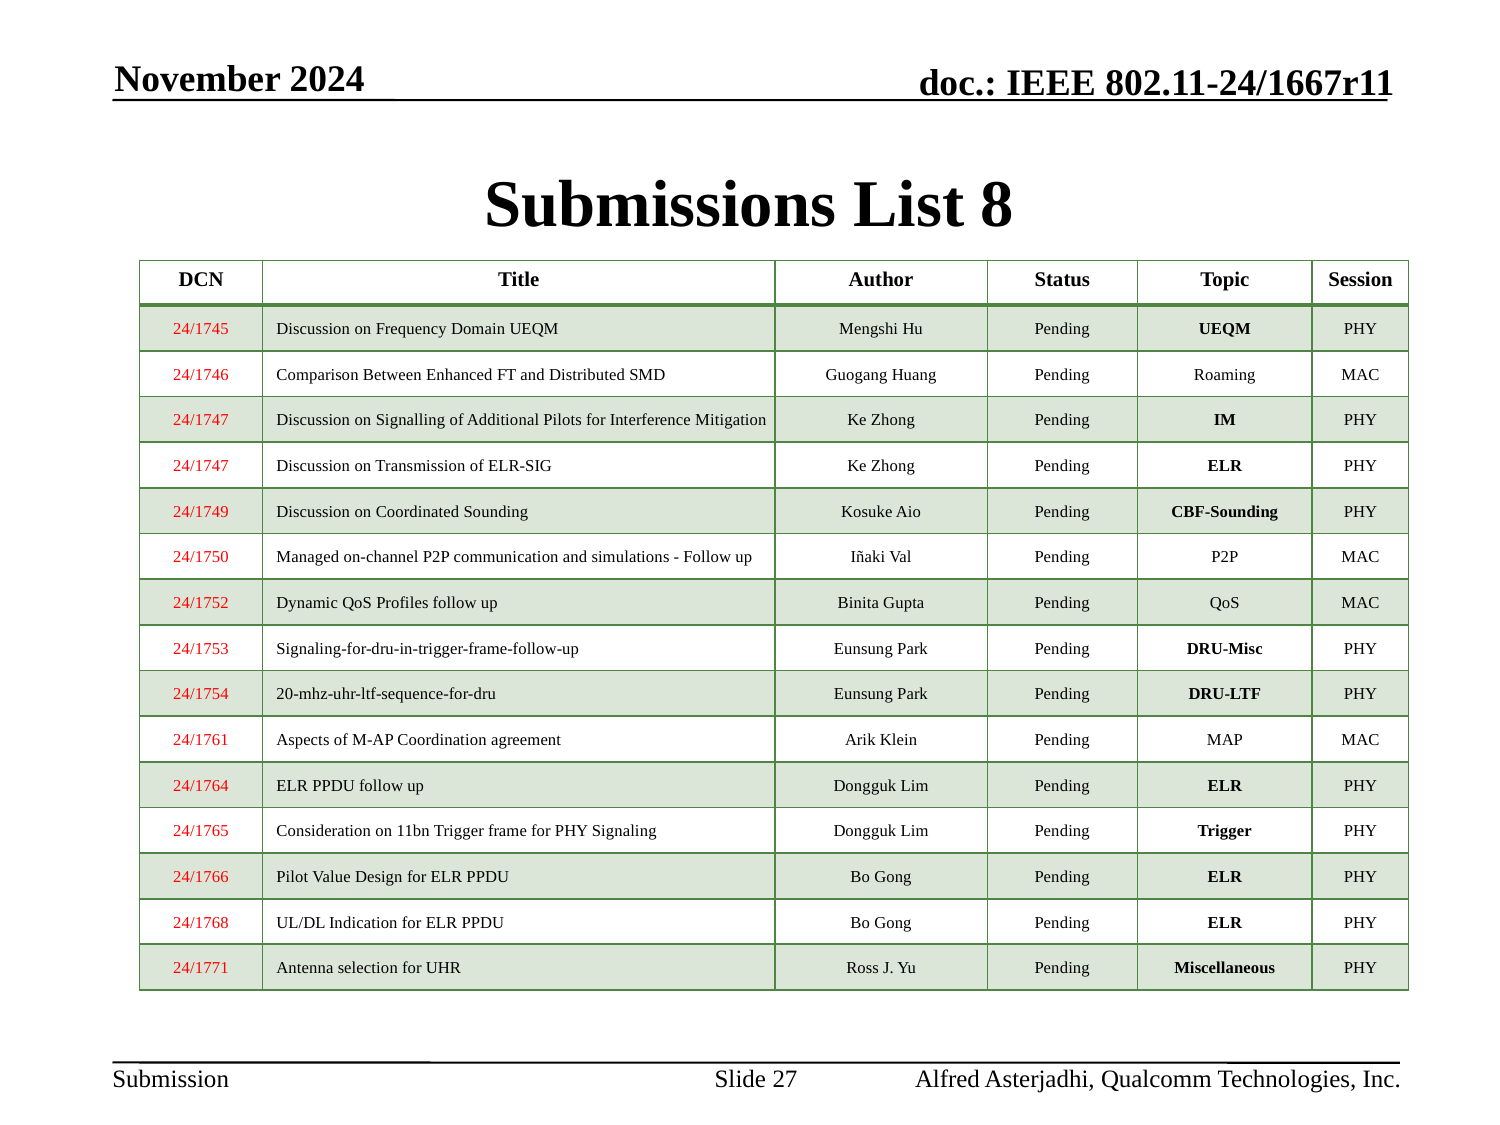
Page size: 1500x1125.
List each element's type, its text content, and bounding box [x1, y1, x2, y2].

table_cell Discussion on Signalling of Additional Pilots for Interference Mitigation [263, 397, 774, 441]
table_cell Pending [988, 580, 1137, 624]
table_cell Comparison Between Enhanced FT and Distributed SMD [263, 352, 774, 396]
table_cell Pending [988, 717, 1137, 761]
table_cell ELR [1138, 854, 1311, 898]
table_cell Pending [988, 808, 1137, 852]
table_cell MAC [1313, 717, 1408, 761]
table_cell UL/DL Indication for ELR PPDU [263, 900, 774, 943]
table_cell DRU-LTF [1138, 671, 1311, 715]
table_cell Managed on-channel P2P communication and simulations - Follow up [263, 534, 774, 578]
table_cell Miscellaneous [1138, 945, 1311, 989]
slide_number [114, 54, 423, 100]
table_cell PHY [1313, 945, 1408, 989]
table_cell MAC [1313, 580, 1408, 624]
table_cell Discussion on Frequency Domain UEQM [263, 307, 774, 350]
table_header DCN [140, 261, 262, 303]
table_cell PHY [1313, 443, 1408, 487]
table_cell MAP [1138, 717, 1311, 761]
table_cell 24/1771 [140, 945, 262, 989]
table_cell ELR [1138, 763, 1311, 807]
table_cell P2P [1138, 534, 1311, 578]
table_cell Pending [988, 626, 1137, 670]
table_header Title [263, 261, 774, 303]
table_cell Pending [988, 307, 1137, 350]
table_header Session [1313, 261, 1408, 303]
table_cell UEQM [1138, 307, 1311, 350]
table_cell Pending [988, 443, 1137, 487]
table_cell Kosuke Aio [776, 489, 987, 533]
table_cell Pending [988, 763, 1137, 807]
table_cell Pending [988, 489, 1137, 533]
table_cell Pending [988, 854, 1137, 898]
table_cell Discussion on Coordinated Sounding [263, 489, 774, 533]
table_cell Antenna selection for UHR [263, 945, 774, 989]
table_cell 24/1768 [140, 900, 262, 943]
table_cell Arik Klein [776, 717, 987, 761]
table_cell PHY [1313, 854, 1408, 898]
table_cell Pending [988, 900, 1137, 943]
table_cell PHY [1313, 307, 1408, 350]
table_cell 24/1754 [140, 671, 262, 715]
table_cell 24/1750 [140, 534, 262, 578]
table_cell Iñaki Val [776, 534, 987, 578]
table_cell Ke Zhong [776, 397, 987, 441]
table_header Status [988, 261, 1137, 303]
slide_number Slide 27 [712, 1061, 800, 1123]
table_cell 24/1753 [140, 626, 262, 670]
table_cell Pending [988, 397, 1137, 441]
table_cell Ross J. Yu [776, 945, 987, 989]
table_cell Pending [988, 945, 1137, 989]
table_cell Aspects of M-AP Coordination agreement [263, 717, 774, 761]
table_cell MAC [1313, 352, 1408, 396]
table_header Topic [1138, 261, 1311, 303]
table_cell 24/1745 [140, 307, 262, 350]
table_cell ELR [1138, 900, 1311, 943]
table_cell Bo Gong [776, 900, 987, 943]
table_cell ELR [1138, 443, 1311, 487]
table_cell Dynamic QoS Profiles follow up [263, 580, 774, 624]
table_cell 24/1752 [140, 580, 262, 624]
table_cell 24/1747 [140, 397, 262, 441]
table_cell MAC [1313, 534, 1408, 578]
table_cell Discussion on Transmission of ELR-SIG [263, 443, 774, 487]
table_cell Pending [988, 534, 1137, 578]
table_cell IM [1138, 397, 1311, 441]
table_cell Eunsung Park [776, 626, 987, 670]
table_cell Binita Gupta [776, 580, 987, 624]
table_cell PHY [1313, 626, 1408, 670]
table_cell Dongguk Lim [776, 808, 987, 852]
table_cell Ke Zhong [776, 443, 987, 487]
table_cell Dongguk Lim [776, 763, 987, 807]
table_cell Roaming [1138, 352, 1311, 396]
table_cell 24/1765 [140, 808, 262, 852]
table_cell 20-mhz-uhr-ltf-sequence-for-dru [263, 671, 774, 715]
table_cell PHY [1313, 671, 1408, 715]
table_cell Pending [988, 671, 1137, 715]
table_cell 24/1747 [140, 443, 262, 487]
table_cell PHY [1313, 808, 1408, 852]
table_cell Consideration on 11bn Trigger frame for PHY Signaling [263, 808, 774, 852]
table_cell Trigger [1138, 808, 1311, 852]
footer Alfred Asterjadhi, Qualcomm Technologies, Inc. [878, 1061, 1402, 1093]
table_cell Bo Gong [776, 854, 987, 898]
table_cell ELR PPDU follow up [263, 763, 774, 807]
table_cell PHY [1313, 489, 1408, 533]
table_cell PHY [1313, 397, 1408, 441]
table_cell Mengshi Hu [776, 307, 987, 350]
table_cell DRU-Misc [1138, 626, 1311, 670]
table_cell 24/1764 [140, 763, 262, 807]
table_cell Signaling-for-dru-in-trigger-frame-follow-up [263, 626, 774, 670]
table_cell Guogang Huang [776, 352, 987, 396]
table_cell 24/1746 [140, 352, 262, 396]
table_cell PHY [1313, 900, 1408, 943]
title Submissions List 8 [112, 112, 1388, 288]
table_cell Pending [988, 352, 1137, 396]
table_cell CBF-Sounding [1138, 489, 1311, 533]
table_cell Eunsung Park [776, 671, 987, 715]
table_header Author [776, 261, 987, 303]
table_cell 24/1761 [140, 717, 262, 761]
table_cell Pilot Value Design for ELR PPDU [263, 854, 774, 898]
table_cell QoS [1138, 580, 1311, 624]
table_cell 24/1766 [140, 854, 262, 898]
table_cell 24/1749 [140, 489, 262, 533]
table_cell PHY [1313, 763, 1408, 807]
